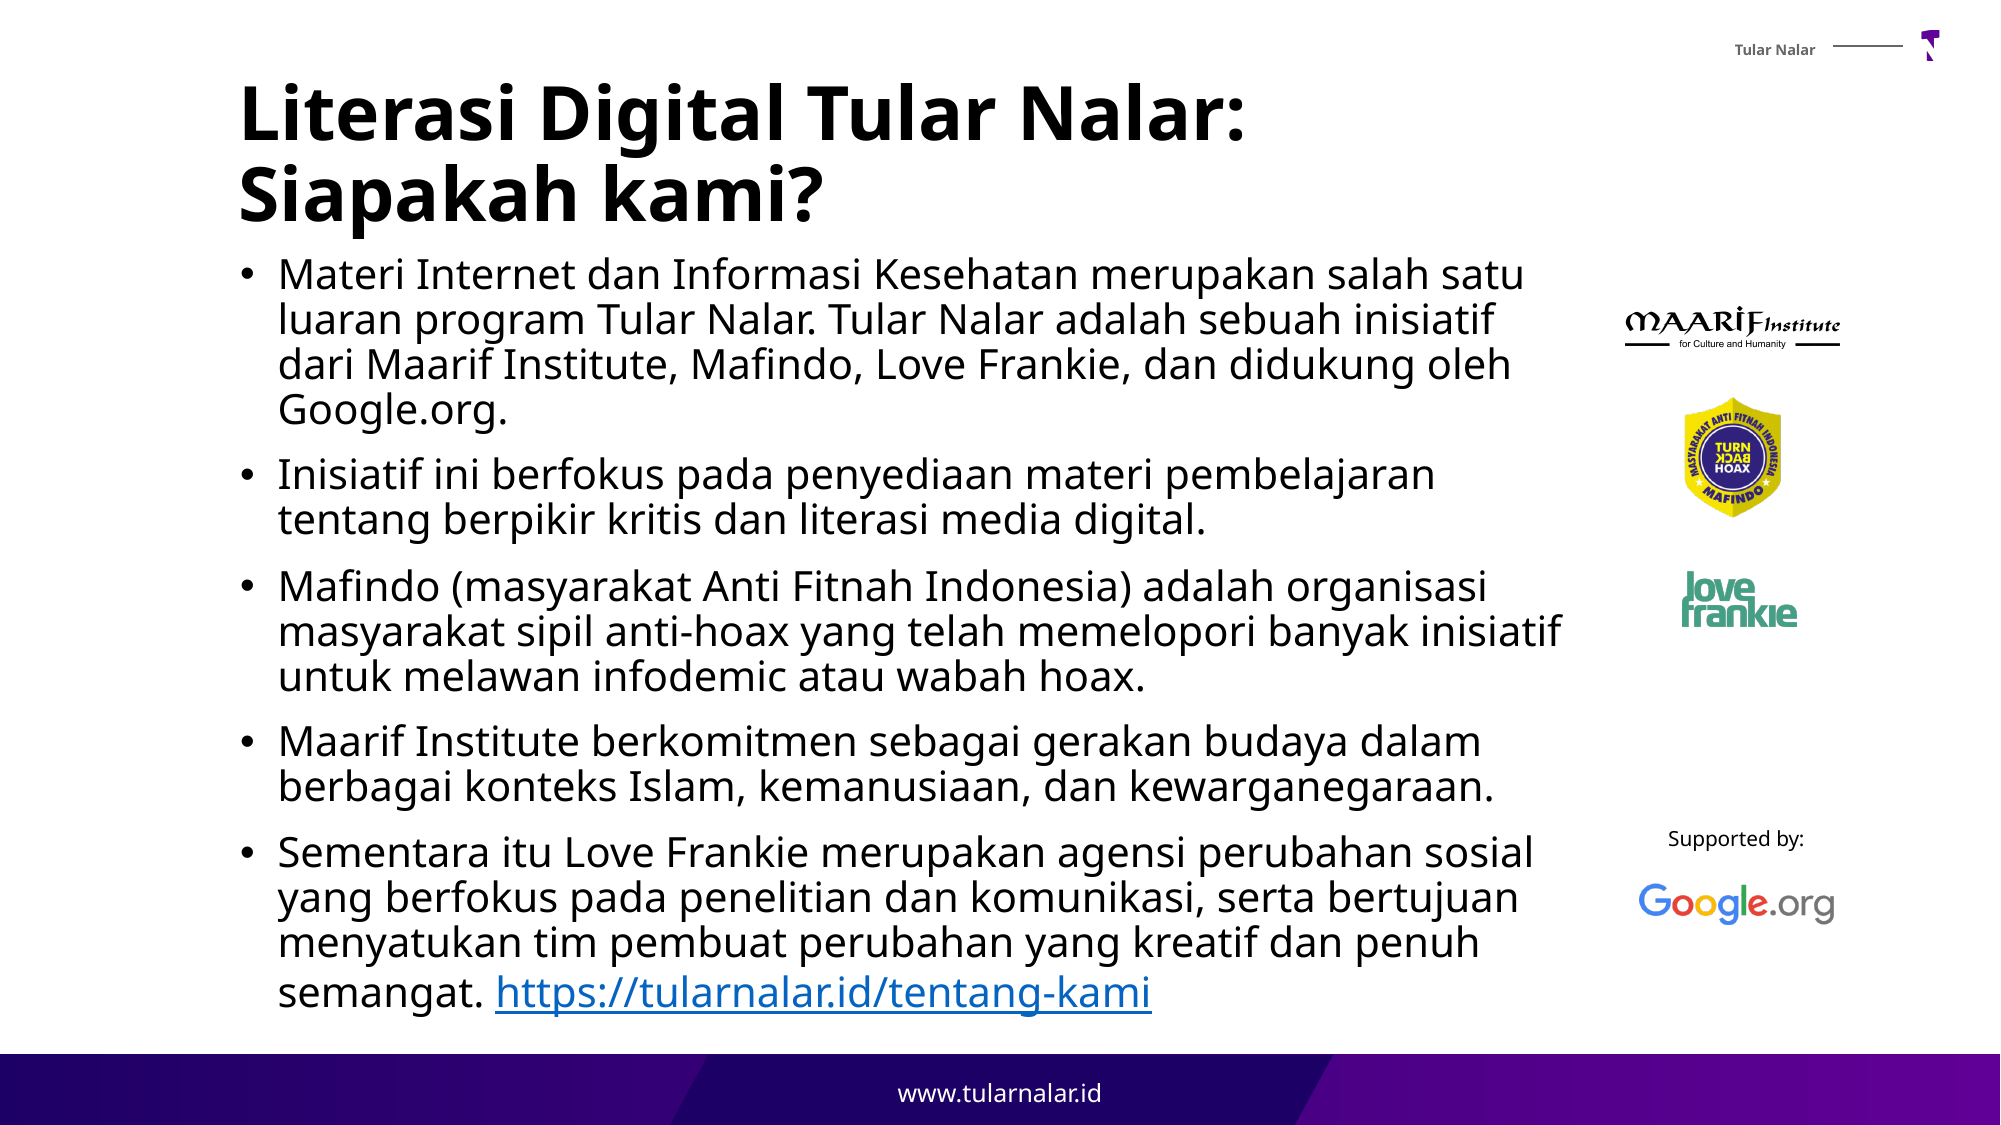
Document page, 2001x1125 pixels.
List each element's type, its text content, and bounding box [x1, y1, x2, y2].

text_box Literasi Digital Tular Nalar: Siapakah kami? [238, 75, 1689, 201]
picture [1920, 30, 1941, 61]
picture [1682, 571, 1797, 627]
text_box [1631, 810, 1841, 945]
picture [1667, 392, 1798, 523]
text_box Materi Internet dan Informasi Kesehatan merupakan salah satu luaran program Tular Nalar. Tular Nalar adalah sebuah inisiatif dari Maarif Institute, Mafindo, Love Frankie, dan didukung oleh Google.org. Inisiatif ini berfokus pada penyediaan materi pembelajaran tentang berpikir kritis dan literasi media digital. Mafindo (masyarakat Anti Fitnah Indonesia) adalah organisasi masyarakat sipil anti-hoax yang telah memelopori banyak inisiatif untuk melawan infodemic atau wabah hoax. Maarif Institute berkomitmen sebagai gerakan budaya dalam berbagai konteks Islam, kemanusiaan, dan kewarganegaraan. Sementara itu Love Frankie merupakan agensi perubahan sosial yang berfokus pada penelitian dan komunikasi, serta bertujuan menyatukan tim pembuat perubahan yang kreatif dan penuh semangat. https://tularnalar.id/tentang-kami [196, 253, 1569, 586]
picture [1625, 306, 1840, 349]
